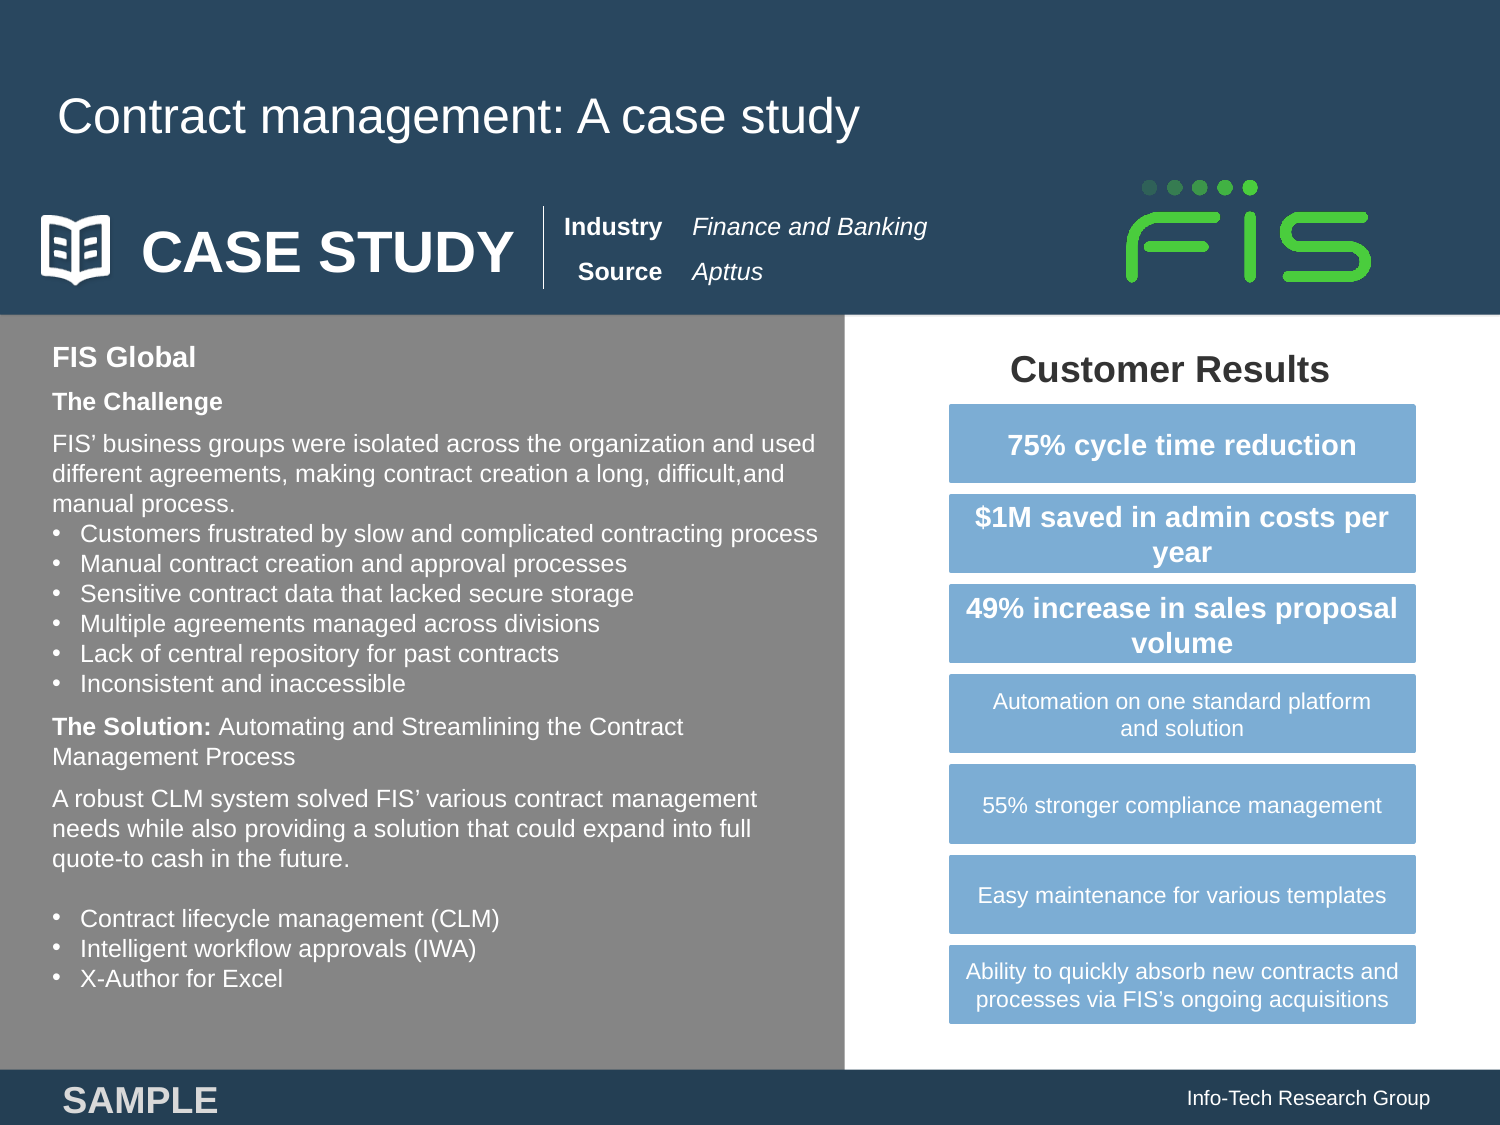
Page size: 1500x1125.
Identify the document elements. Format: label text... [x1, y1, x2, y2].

text_box Customer Results [844, 337, 1496, 398]
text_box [0, 1069, 1500, 1125]
title Contract management: A case study [41, 41, 1457, 182]
text_box Automation on one standard platform and solution [949, 674, 1416, 753]
text_box 49% increase in sales proposal volume [949, 584, 1416, 663]
text_box 55% stronger compliance management [949, 764, 1416, 844]
text_box $1M saved in admin costs per year [949, 494, 1416, 573]
text_box 75% cycle time reduction [949, 404, 1416, 483]
text_box [0, 322, 847, 1067]
text_box Ability to quickly absorb new contracts and processes via FIS’s ongoing acquisitions [949, 945, 1416, 1024]
text_box FIS Global The Challenge FIS’ business groups were isolated across the organization and used different agreements, making contract creation a long, difficult,and manual process. Customers frustrated by slow and complicated contracting process Manual contract creation and approval processes Sensitive contract data that lacked secure storage Multiple agreements managed across divisions Lack of central repository for past contracts Inconsistent and inaccessible The Solution: Automating and Streamlining the Contract Management Process A robust CLM system solved FIS’ various contract management needs while also providing a solution that could expand into full quote-to cash in the future. Contract lifecycle management (CLM) Intelligent workflow approvals (IWA) X-Author for Excel [37, 330, 845, 1030]
picture [1111, 172, 1380, 292]
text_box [0, 183, 1500, 315]
text_box Easy maintenance for various templates [949, 855, 1416, 934]
